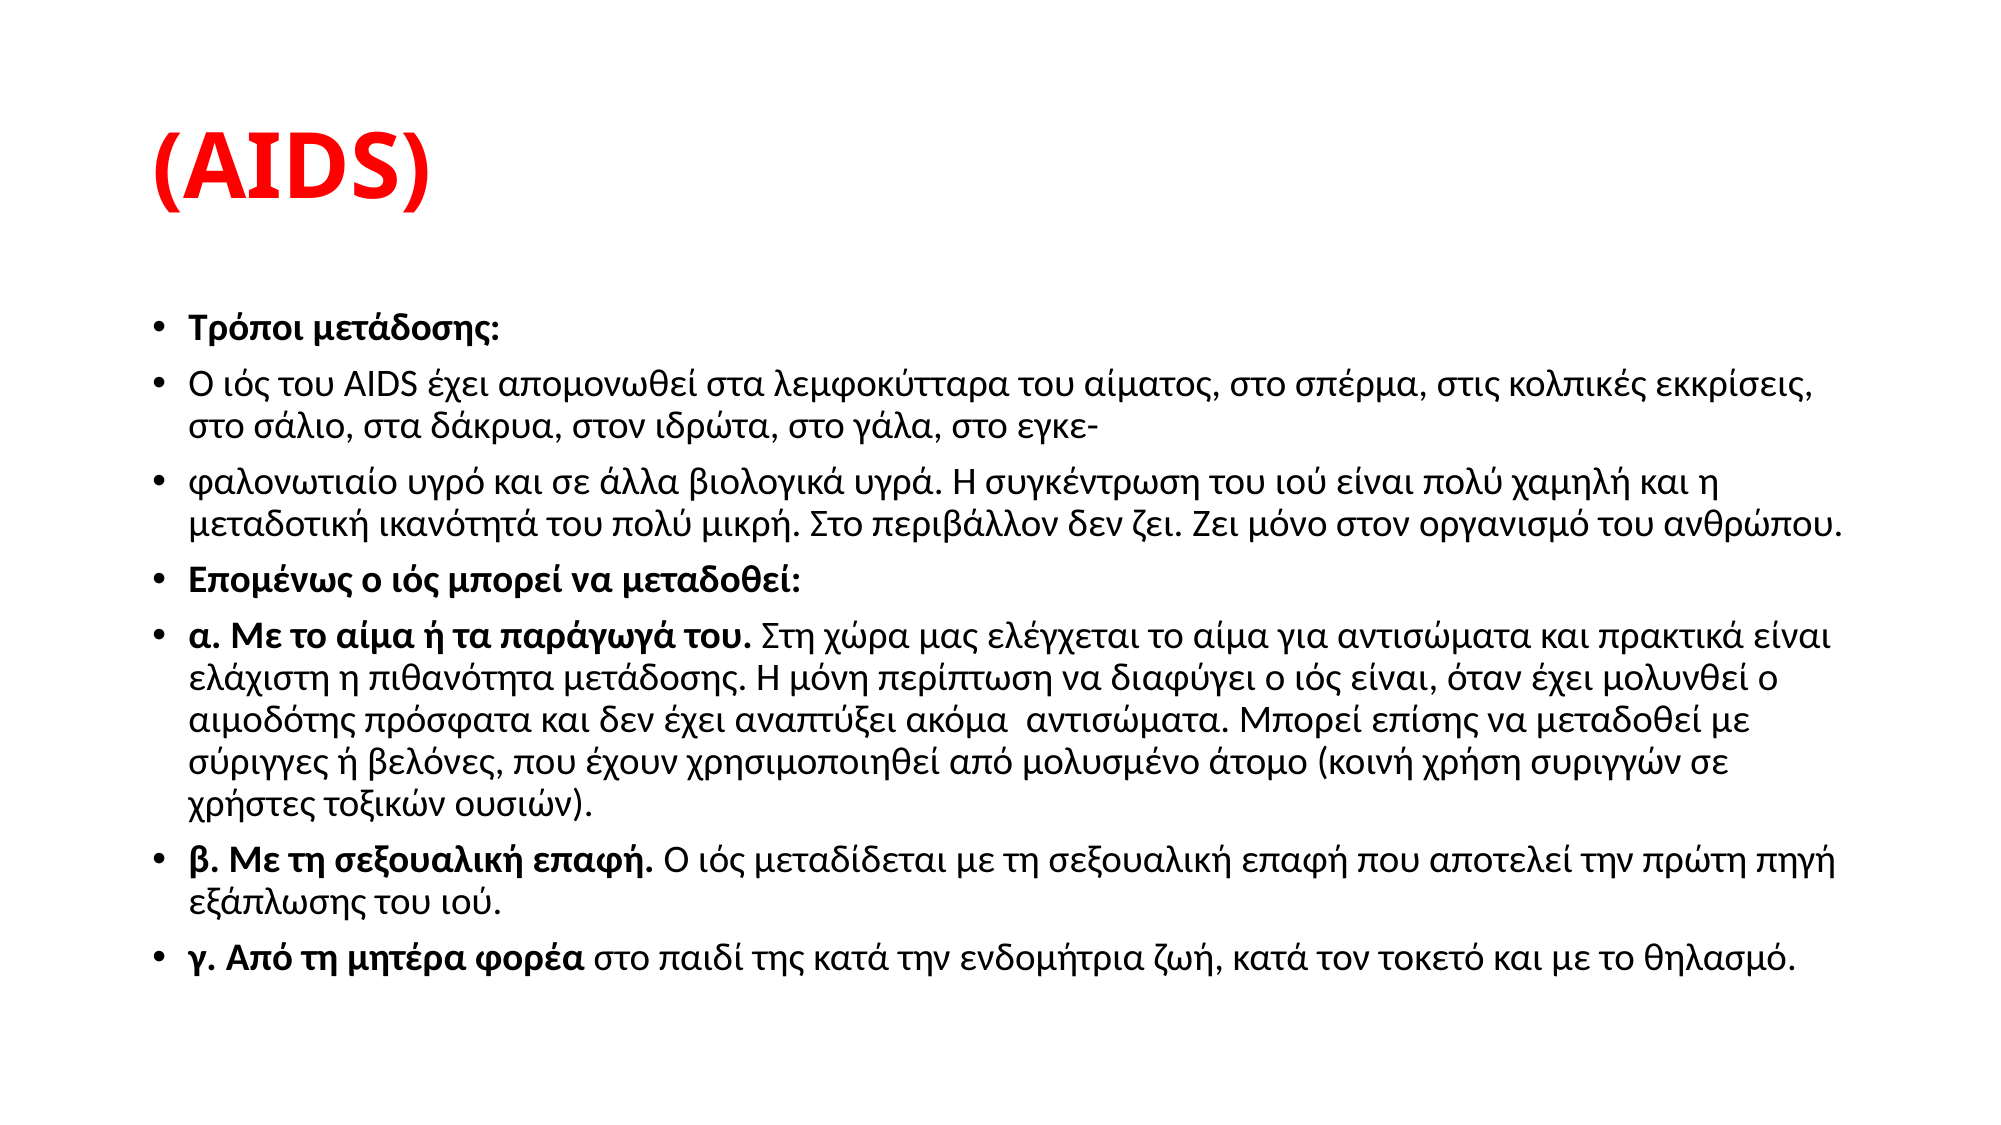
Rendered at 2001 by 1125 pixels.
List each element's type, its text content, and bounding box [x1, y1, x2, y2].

title (AIDS) [137, 59, 1863, 278]
list Τρόποι μετάδοσης: Ο ιός του AIDS έχει απομονωθεί στα λεμφοκύτταρα του αίματος, στο σπέρμα, στις κολπικές εκκρίσεις, στο σάλιο, στα δάκρυα, στον ιδρώτα, στο γάλα, στο εγκε- φαλονωτιαίο υγρό και σε άλλα βιολογικά υγρά. Η συγκέντρωση του ιού είναι πολύ χαμηλή και η μεταδοτική ικανότητά του πολύ μικρή. Στο περιβάλλον δεν ζει. Ζει μόνο στον οργανισμό του ανθρώπου. Επομένως ο ιός μπορεί να μεταδοθεί: α. Με το αίμα ή τα παράγωγά του. Στη χώρα μας ελέγχεται το αίμα για αντισώματα και πρακτικά είναι ελάχιστη η πιθανότητα μετάδοσης. Η μόνη περίπτωση να διαφύγει ο ιός είναι, όταν έχει μολυνθεί ο αιμοδότης πρόσφατα και δεν έχει αναπτύξει ακόμα αντισώματα. Μπορεί επίσης να μεταδοθεί με σύριγγες ή βελόνες, που έχουν χρησιμοποιηθεί από μολυσμένο άτομο (κοινή χρήση συριγγών σε χρήστες τοξικών ουσιών). β. Με τη σεξουαλική επαφή. Ο ιός μεταδίδεται με τη σεξουαλική επαφή που αποτελεί την πρώτη πηγή εξάπλωσης του ιού. γ. Από τη μητέρα φορέα στο παιδί της κατά την ενδομήτρια ζωή, κατά τον τοκετό και με το θηλασμό. [137, 299, 1863, 1014]
